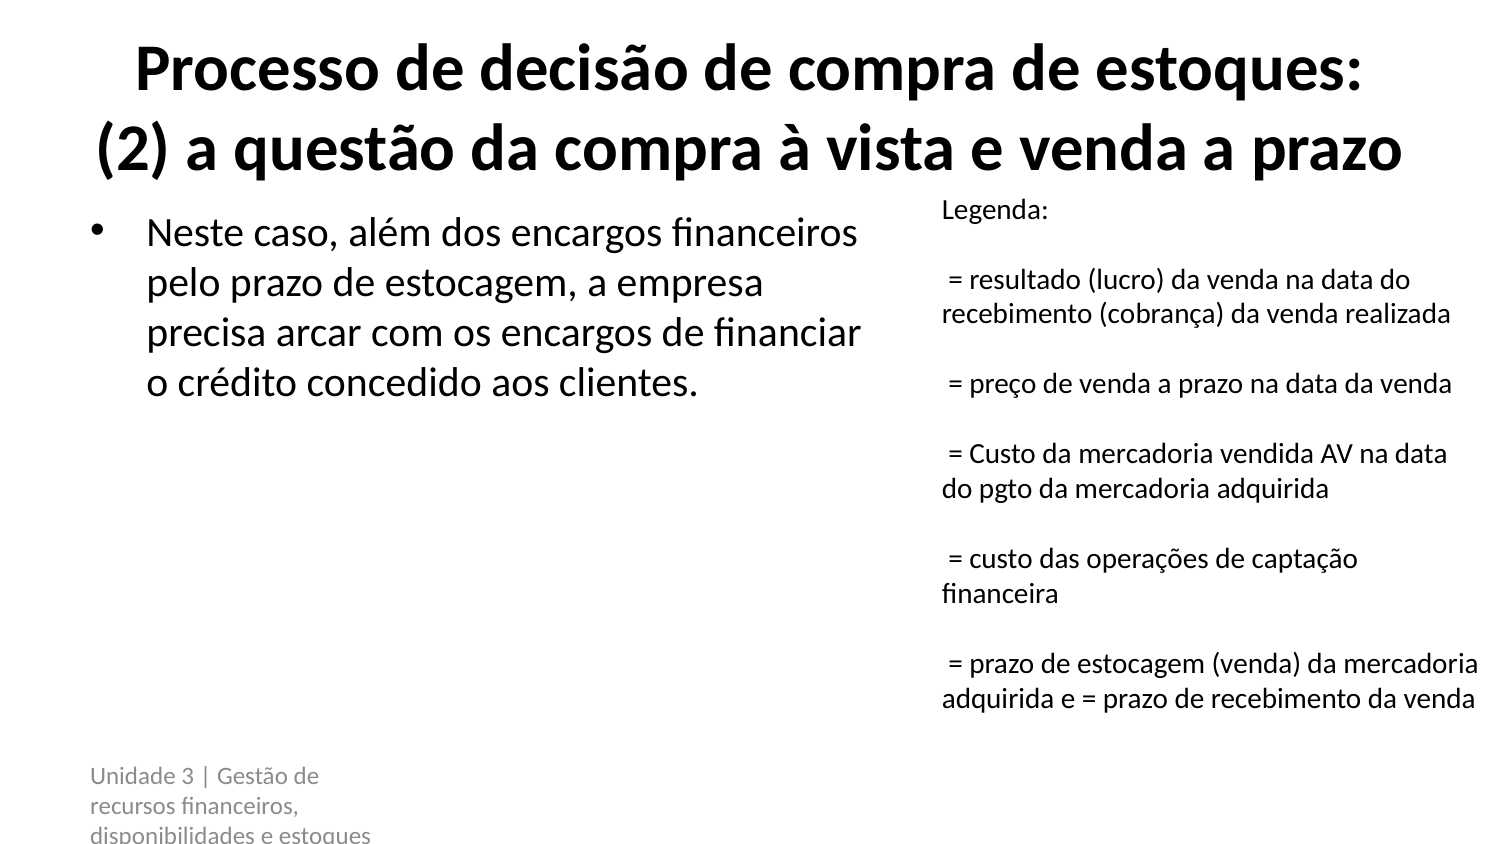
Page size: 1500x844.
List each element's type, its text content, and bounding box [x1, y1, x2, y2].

slide_number Unidade 3 | Gestão de recursos financeiros, disponibilidades e estoques [75, 782, 425, 827]
title Processo de decisão de compra de estoques: (2) a questão da compra à vista e venda a prazo [75, 33, 1425, 175]
